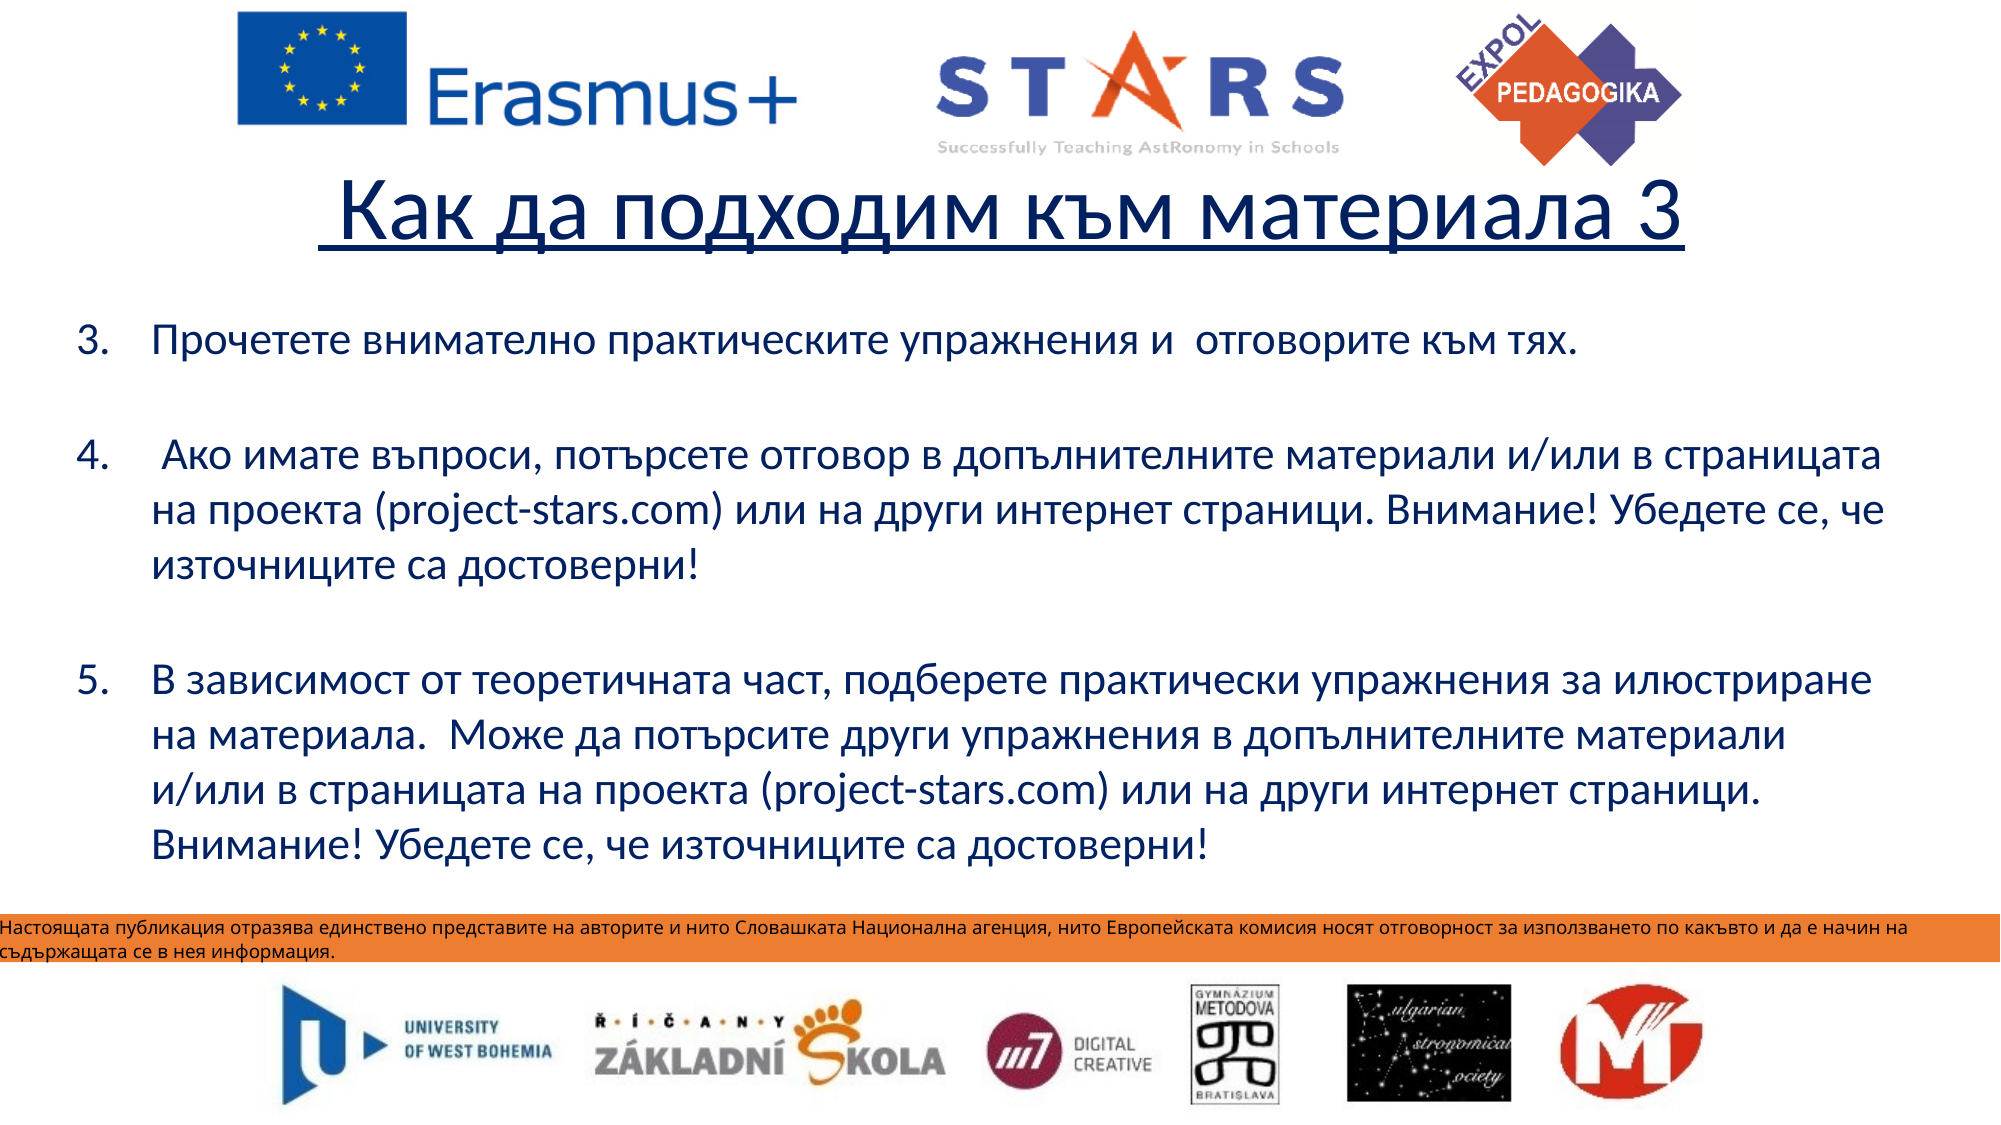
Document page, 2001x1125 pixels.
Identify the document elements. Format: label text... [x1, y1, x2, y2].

picture [260, 954, 1743, 1125]
text_box Настоящата публикация отразява единствено представите на авторите и нито Словашката Национална агенция, нито Европейската комисия носят отговорност за използването по какъвто и да е начин на съдържащата се в нея информация. [0, 914, 2000, 963]
text_box Прочетете внимателно практическите упражнения и отговорите към тях. Ако имате въпроси, потърсете отговор в допълнителните материали и/или в страницата на проекта (project-stars.com) или на други интернет страници. Внимание! Убедете се, че източниците са достоверни! В зависимост от теоретичната част, подберете практически упражнения за илюстриране на материала. Може да потърсите други упражнения в допълнителните материали и/или в страницата на проекта (project-stars.com) или на други интернет страници. Внимание! Убедете се, че източниците са достоверни! [76, 308, 1906, 869]
picture [205, 0, 1795, 181]
text_box Как да подходим към материала 3 [0, 147, 2000, 258]
